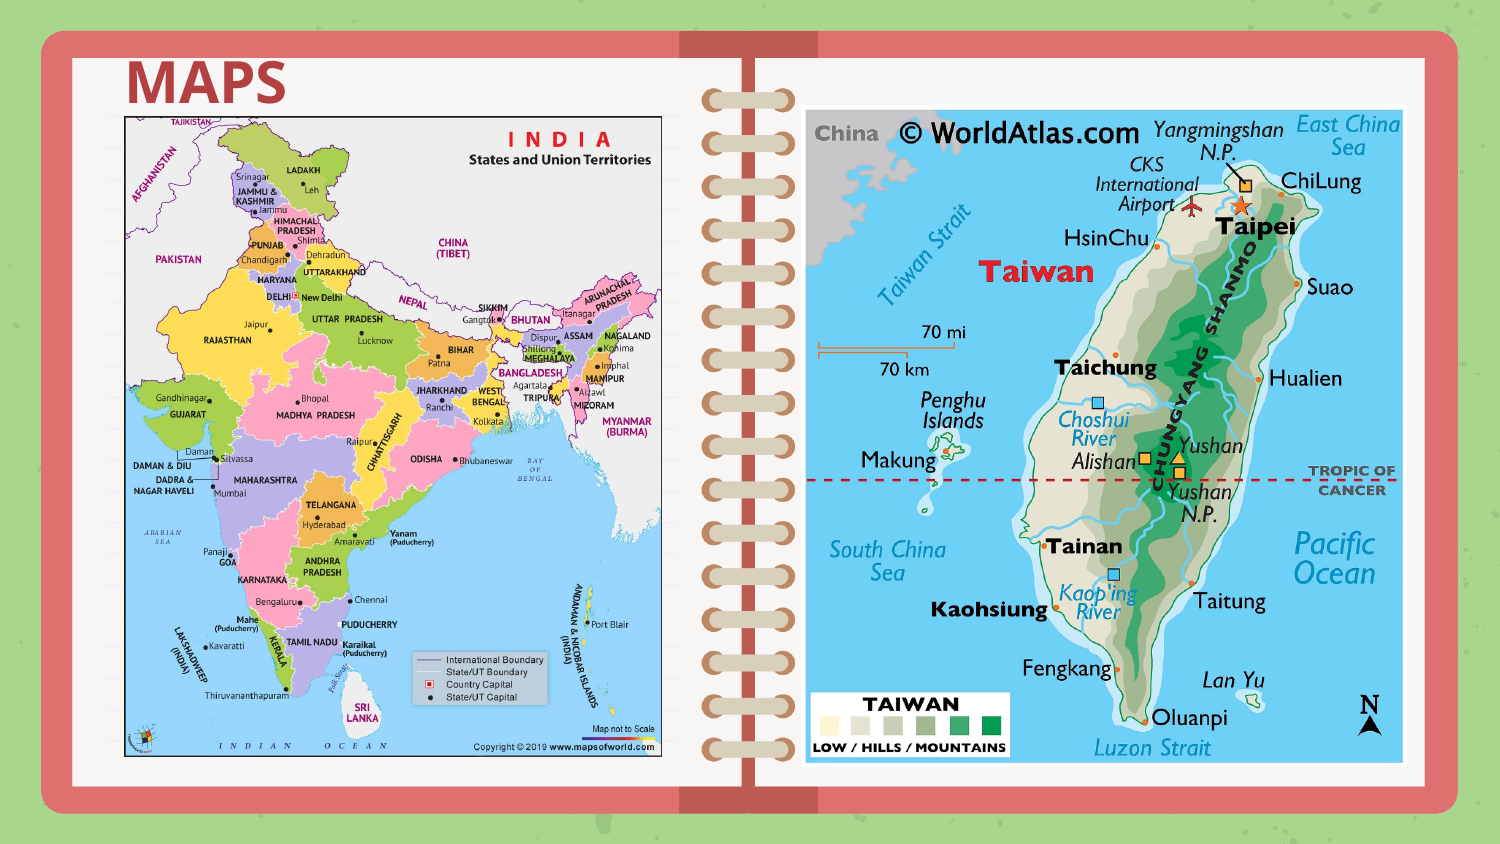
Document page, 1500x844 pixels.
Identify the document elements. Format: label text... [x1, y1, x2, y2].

title MAPS [109, 43, 615, 198]
picture [41, 30, 1458, 814]
